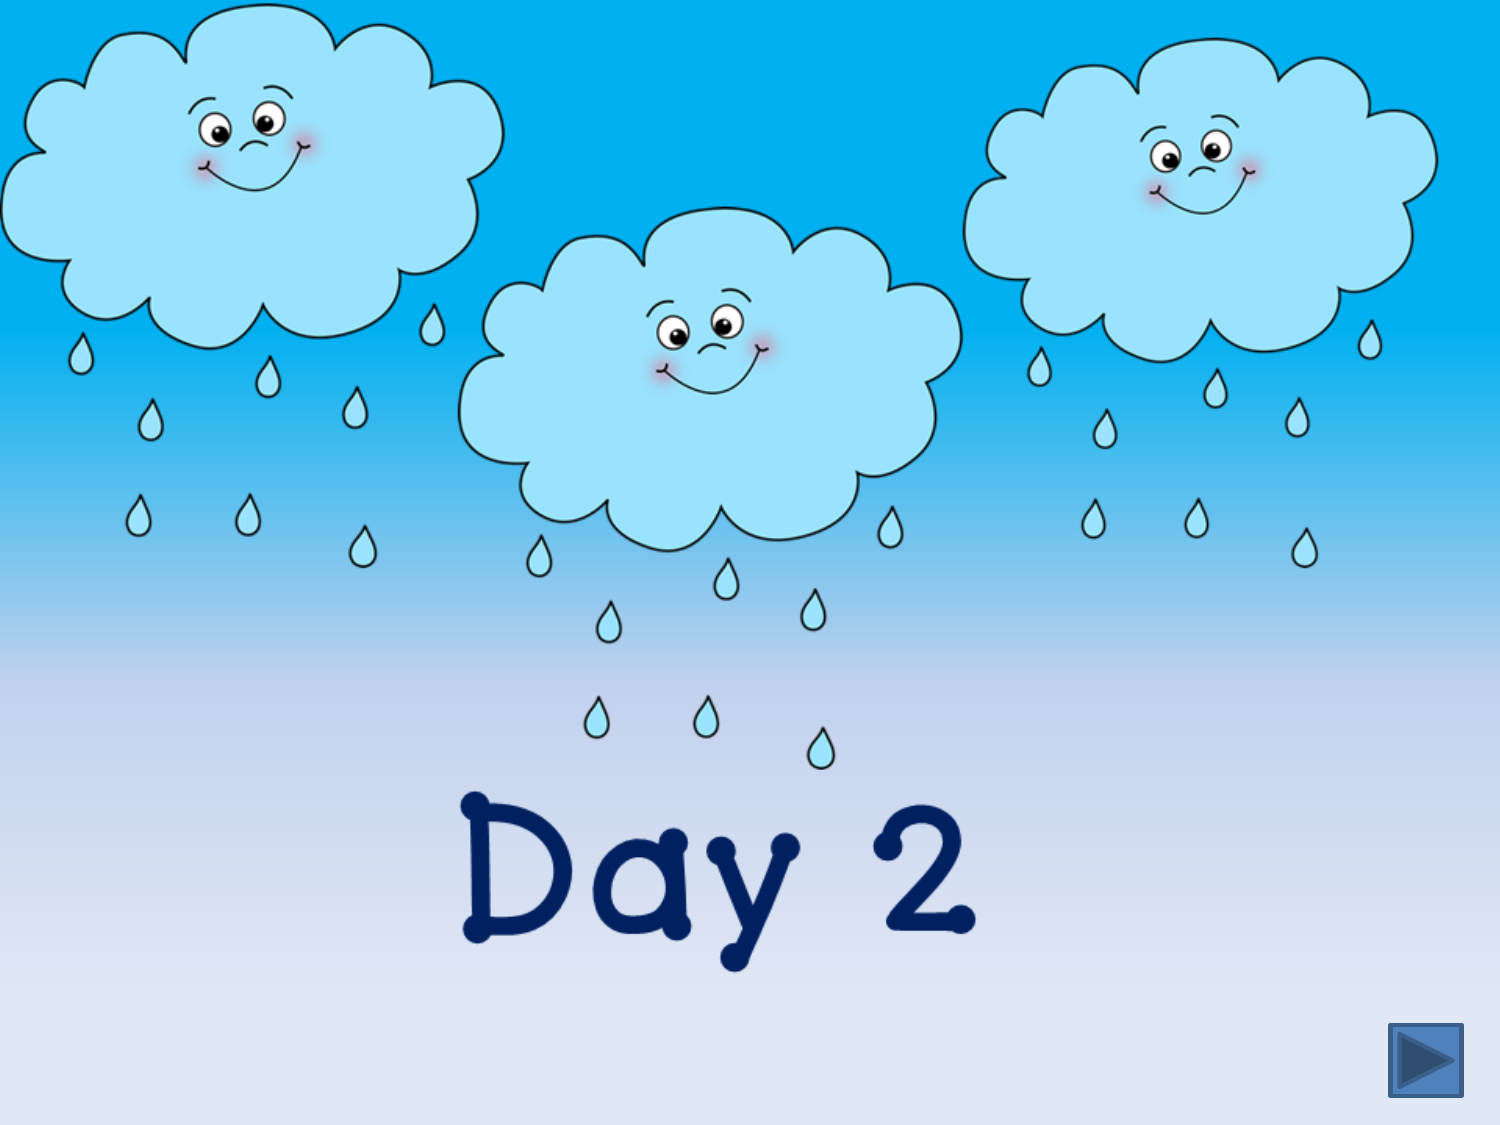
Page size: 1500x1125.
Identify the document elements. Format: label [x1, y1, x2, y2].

picture [964, 39, 1437, 361]
text_box [1388, 1023, 1464, 1098]
picture [421, 307, 443, 344]
picture [0, 208, 1500, 1125]
picture [1360, 324, 1380, 358]
picture [0, 5, 503, 348]
